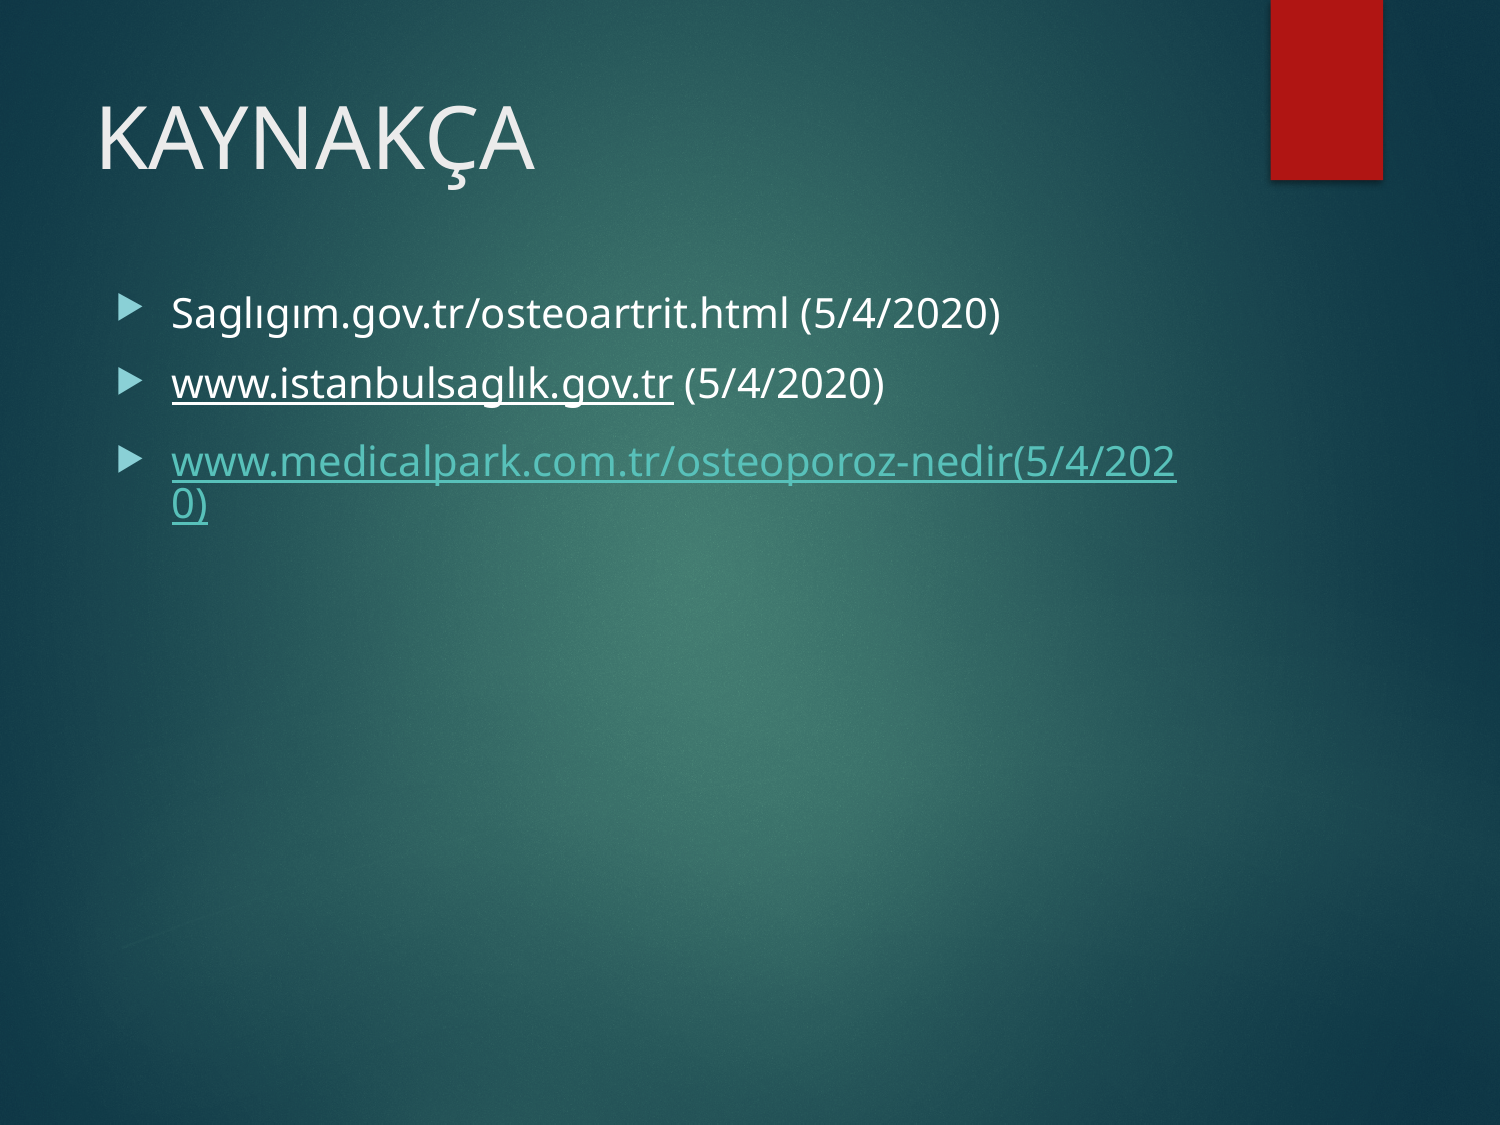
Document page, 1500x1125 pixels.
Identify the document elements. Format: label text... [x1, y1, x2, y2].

list Saglıgım.gov.tr/osteoartrit.html (5/4/2020) www.istanbulsaglık.gov.tr (5/4/2020) www.medicalpark.com.tr/osteoporoz-nedir(5/4/2020) [100, 278, 1202, 968]
title KAYNAKÇA [79, 74, 1237, 304]
